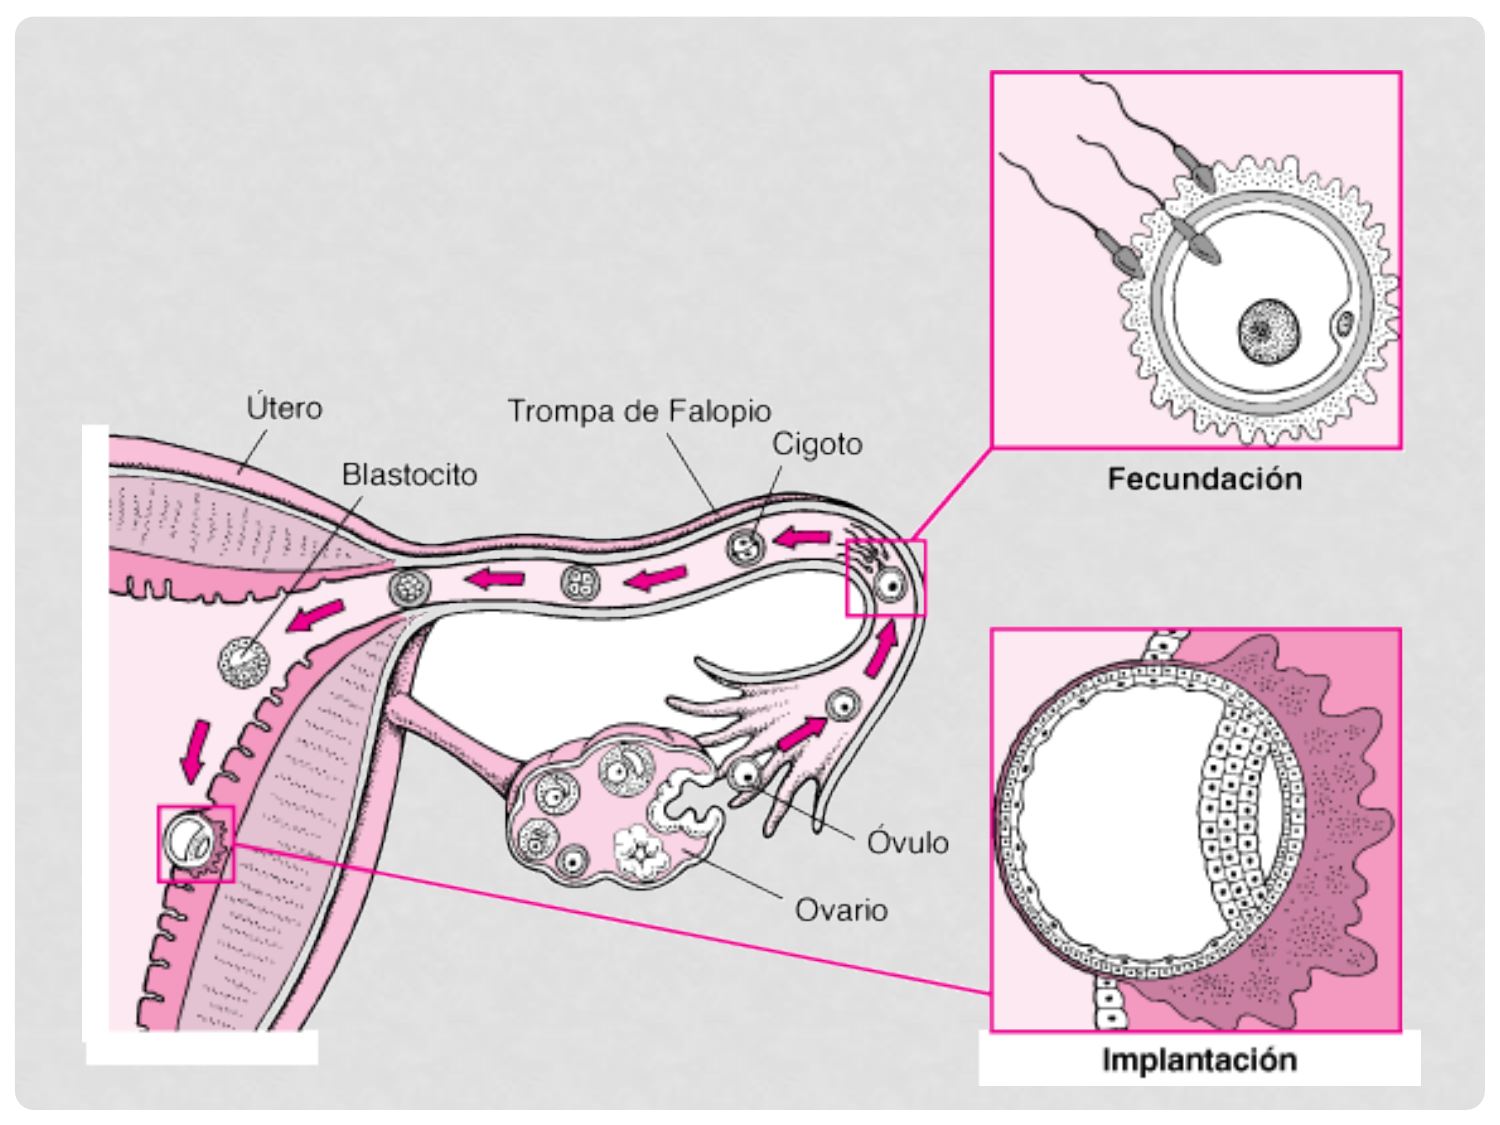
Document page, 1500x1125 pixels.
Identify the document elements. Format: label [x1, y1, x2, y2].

picture [81, 70, 1421, 1087]
